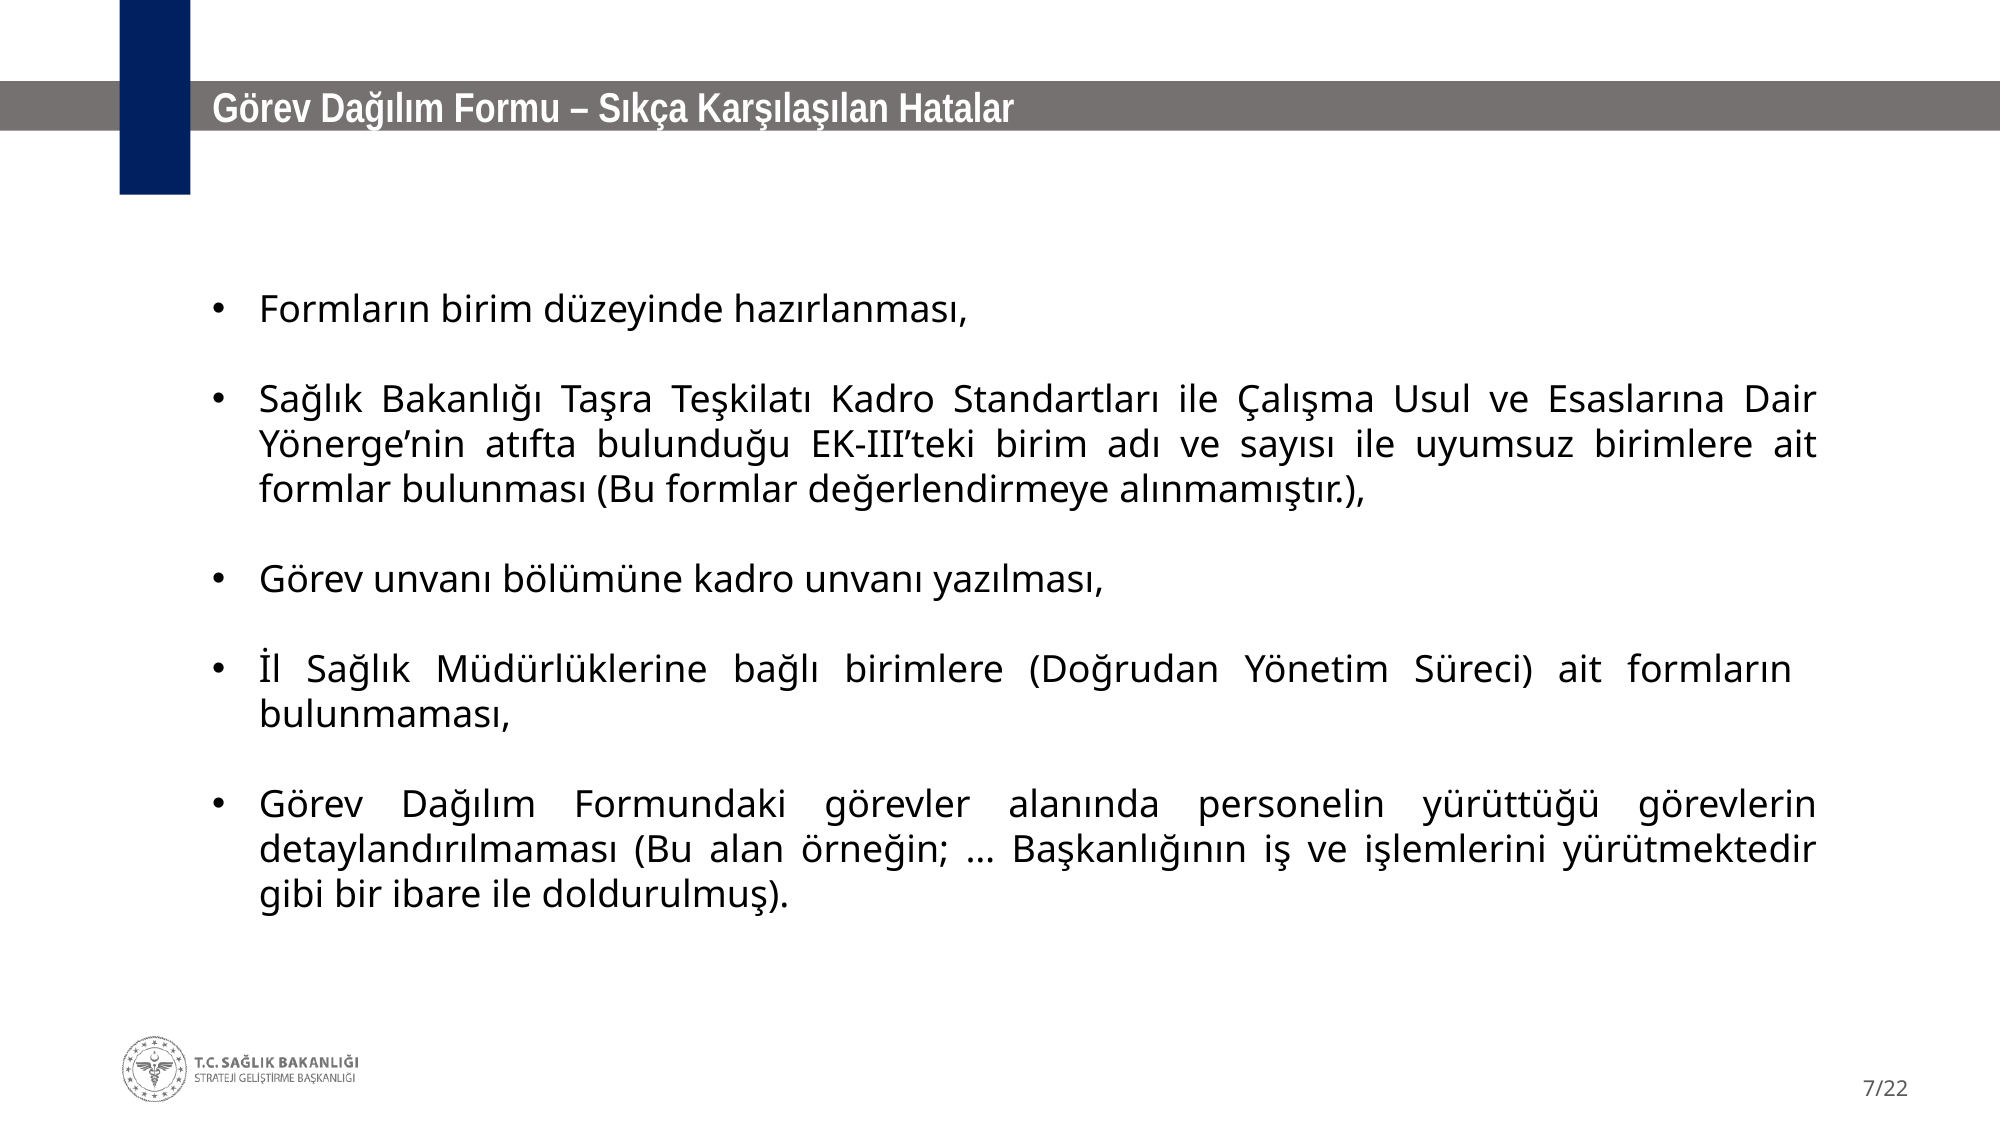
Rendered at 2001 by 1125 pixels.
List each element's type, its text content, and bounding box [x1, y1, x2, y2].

title Görev Dağılım Formu – Sıkça Karşılaşılan Hatalar [197, 84, 1803, 135]
picture [119, 1036, 373, 1102]
text_box Formların birim düzeyinde hazırlanması, Sağlık Bakanlığı Taşra Teşkilatı Kadro Standartları ile Çalışma Usul ve Esaslarına Dair Yönerge’nin atıfta bulunduğu EK-III’teki birim adı ve sayısı ile uyumsuz birimlere ait formlar bulunması (Bu formlar değerlendirmeye alınmamıştır.), Görev unvanı bölümüne kadro unvanı yazılması, İl Sağlık Müdürlüklerine bağlı birimlere (Doğrudan Yönetim Süreci) ait formların bulunmaması, Görev Dağılım Formundaki görevler alanında personelin yürüttüğü görevlerin detaylandırılmaması (Bu alan örneğin; … Başkanlığının iş ve işlemlerini yürütmektedir gibi bir ibare ile doldurulmuş). [197, 277, 1834, 923]
